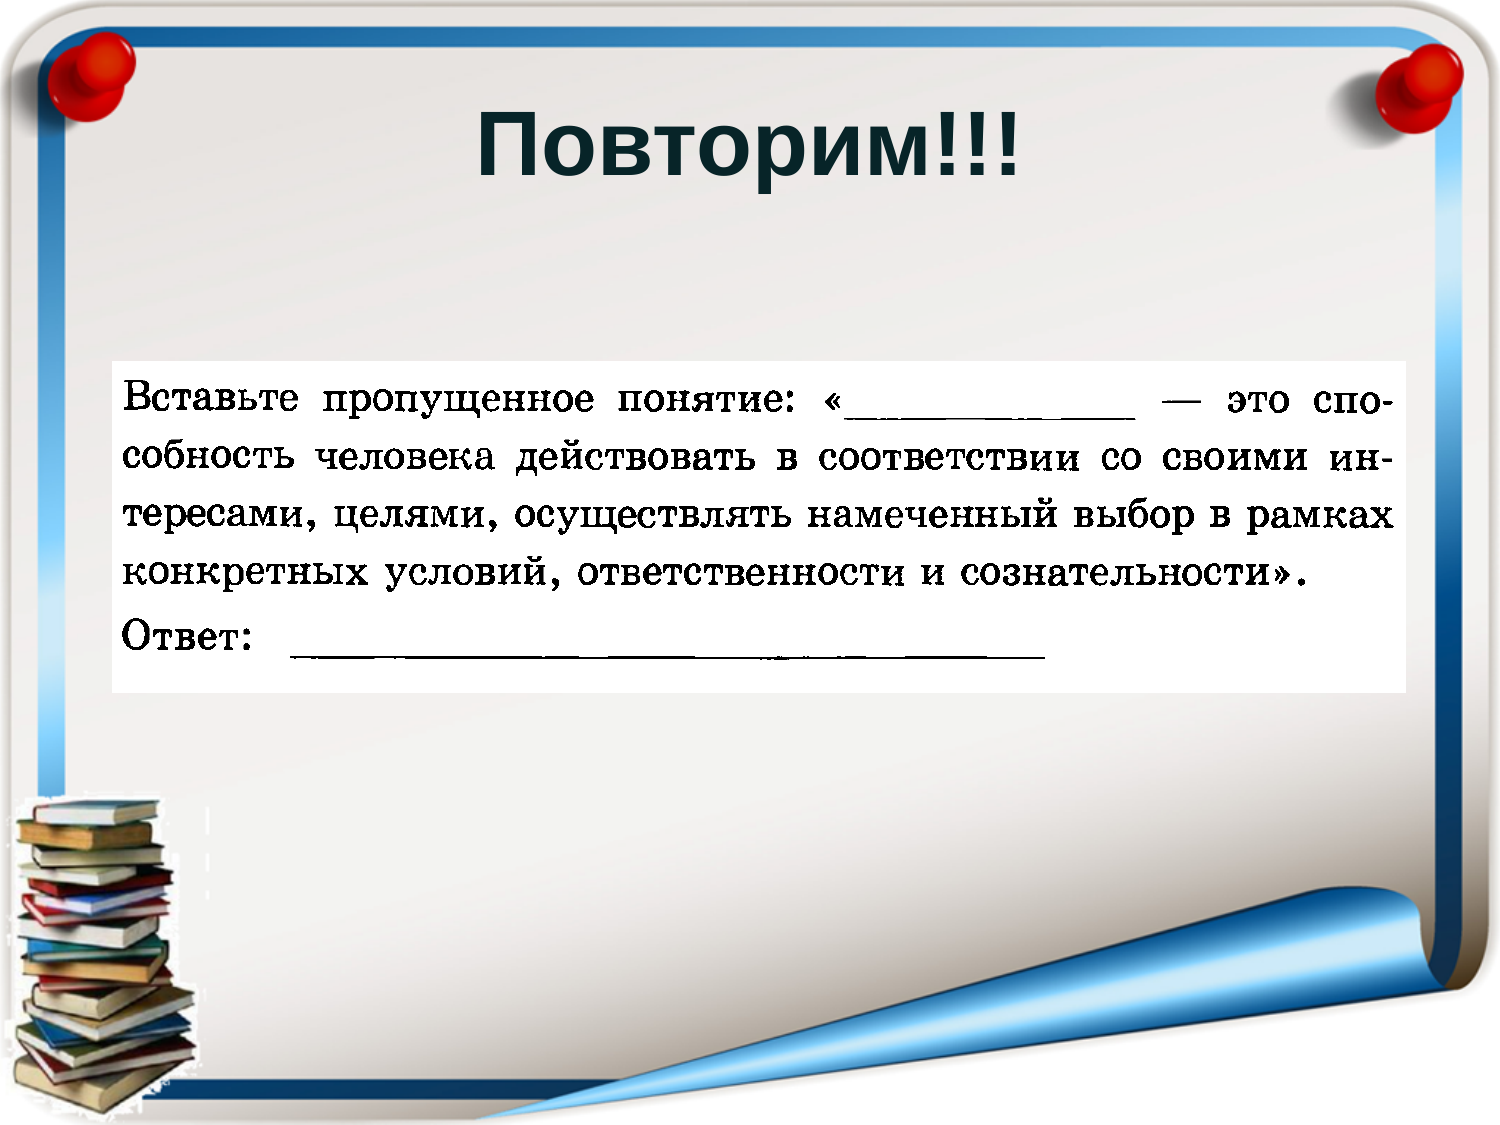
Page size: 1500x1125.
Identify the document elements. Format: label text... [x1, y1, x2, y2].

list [111, 361, 1406, 694]
title Повторим!!! [128, 45, 1372, 233]
picture [0, 0, 1500, 1125]
